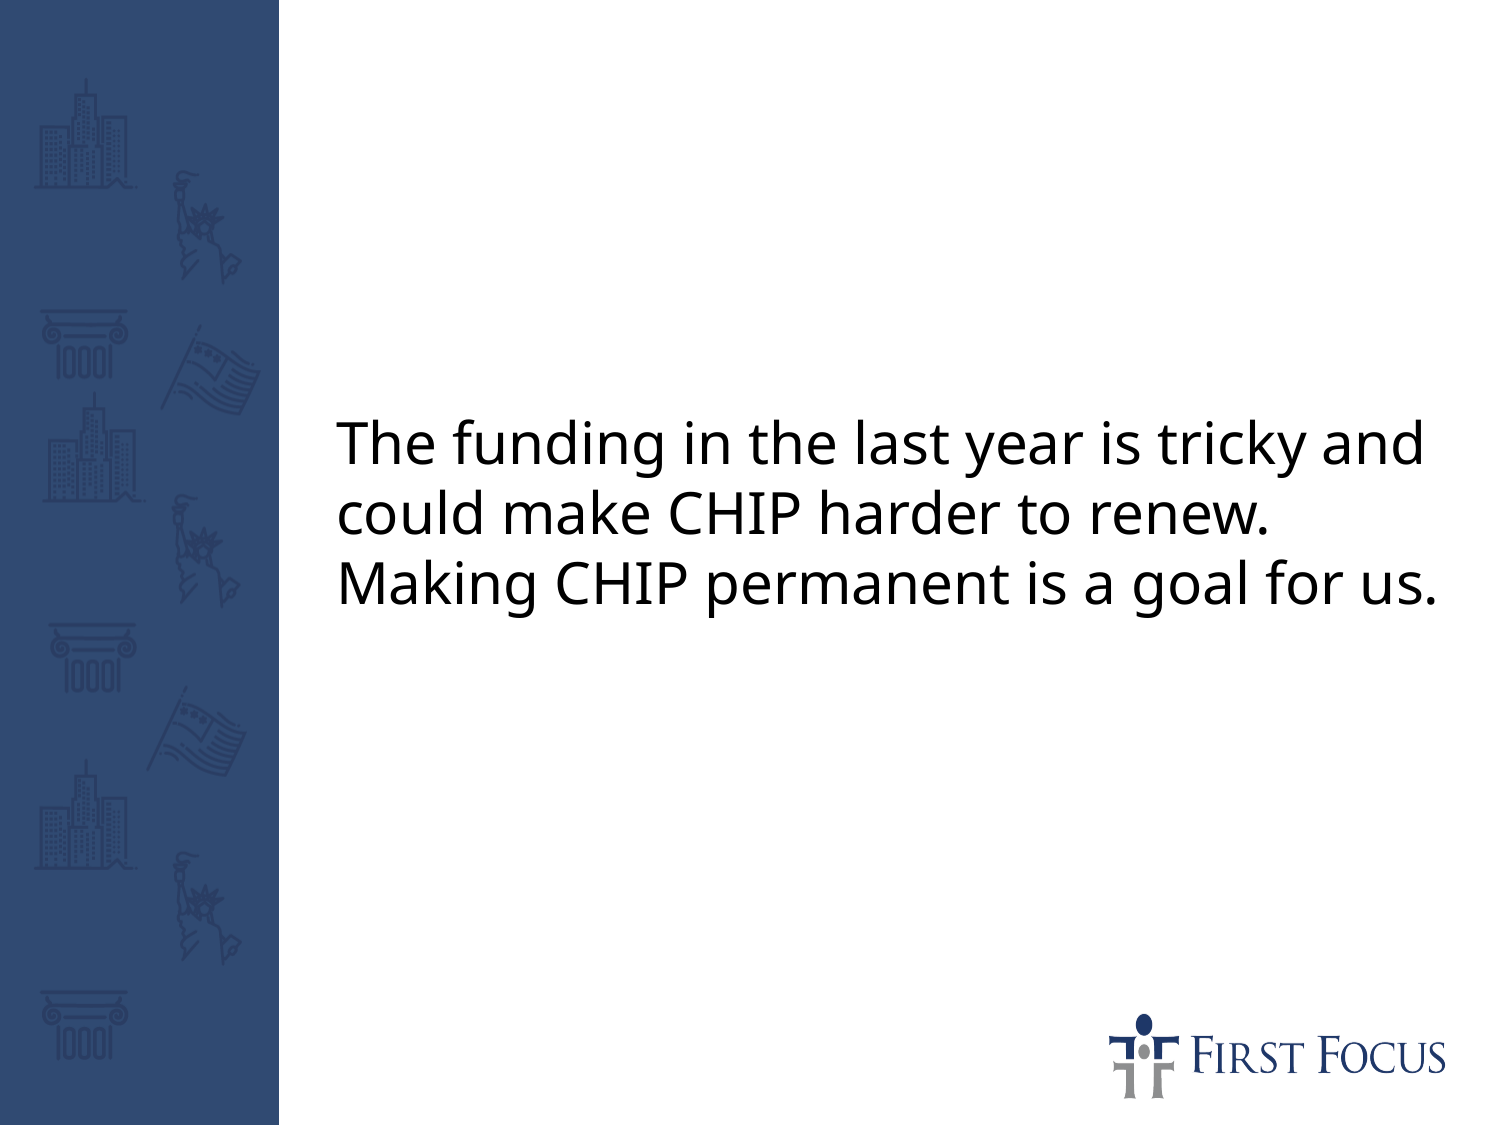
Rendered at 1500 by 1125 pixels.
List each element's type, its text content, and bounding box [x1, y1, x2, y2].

picture [0, 0, 1500, 1125]
text_box The funding in the last year is tricky and could make CHIP harder to renew. Making CHIP permanent is a goal for us. [321, 399, 1467, 764]
